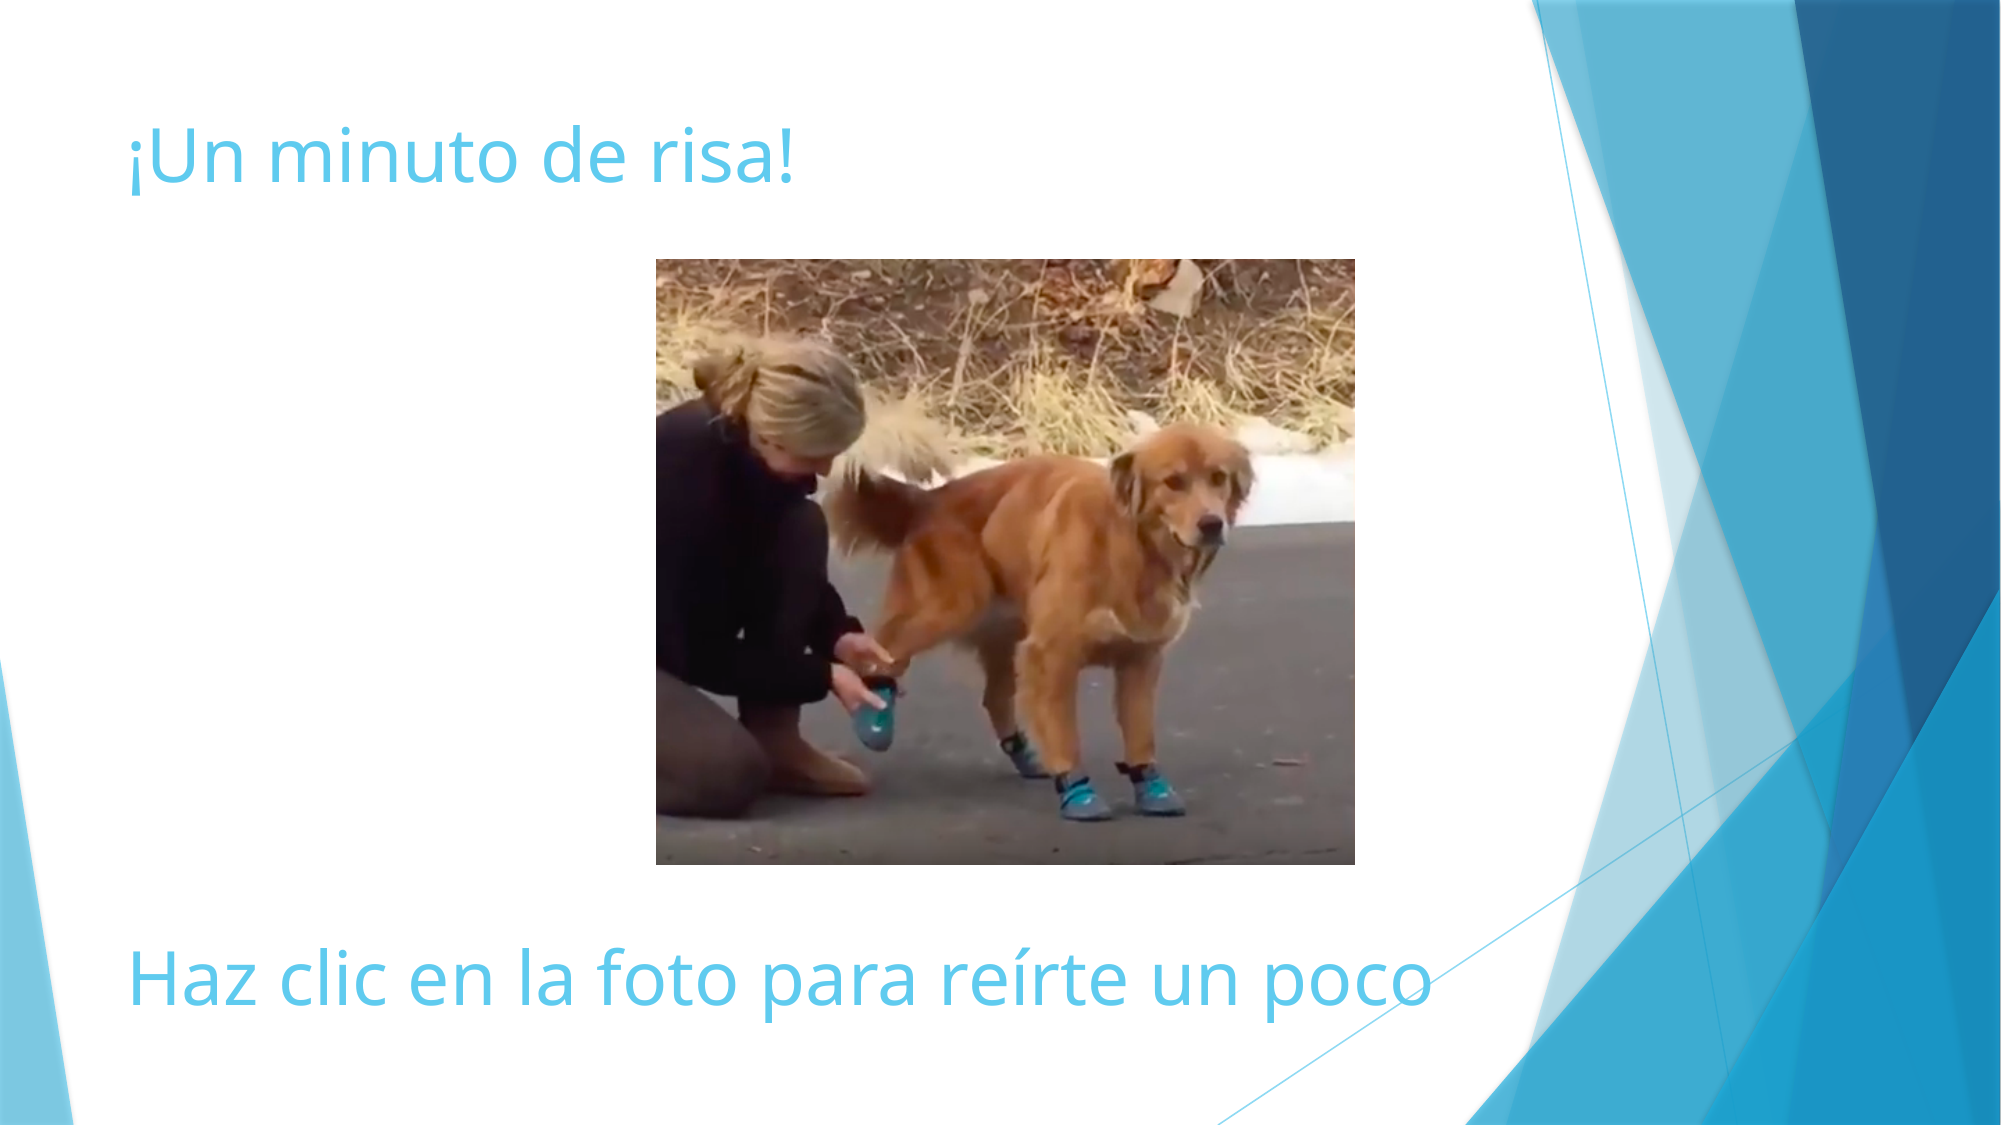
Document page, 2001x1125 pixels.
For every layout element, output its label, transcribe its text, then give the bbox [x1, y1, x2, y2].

picture [656, 259, 1356, 866]
text_box Haz clic en la foto para reírte un poco [111, 923, 1522, 1125]
title ¡Un minuto de risa! [111, 99, 1522, 317]
